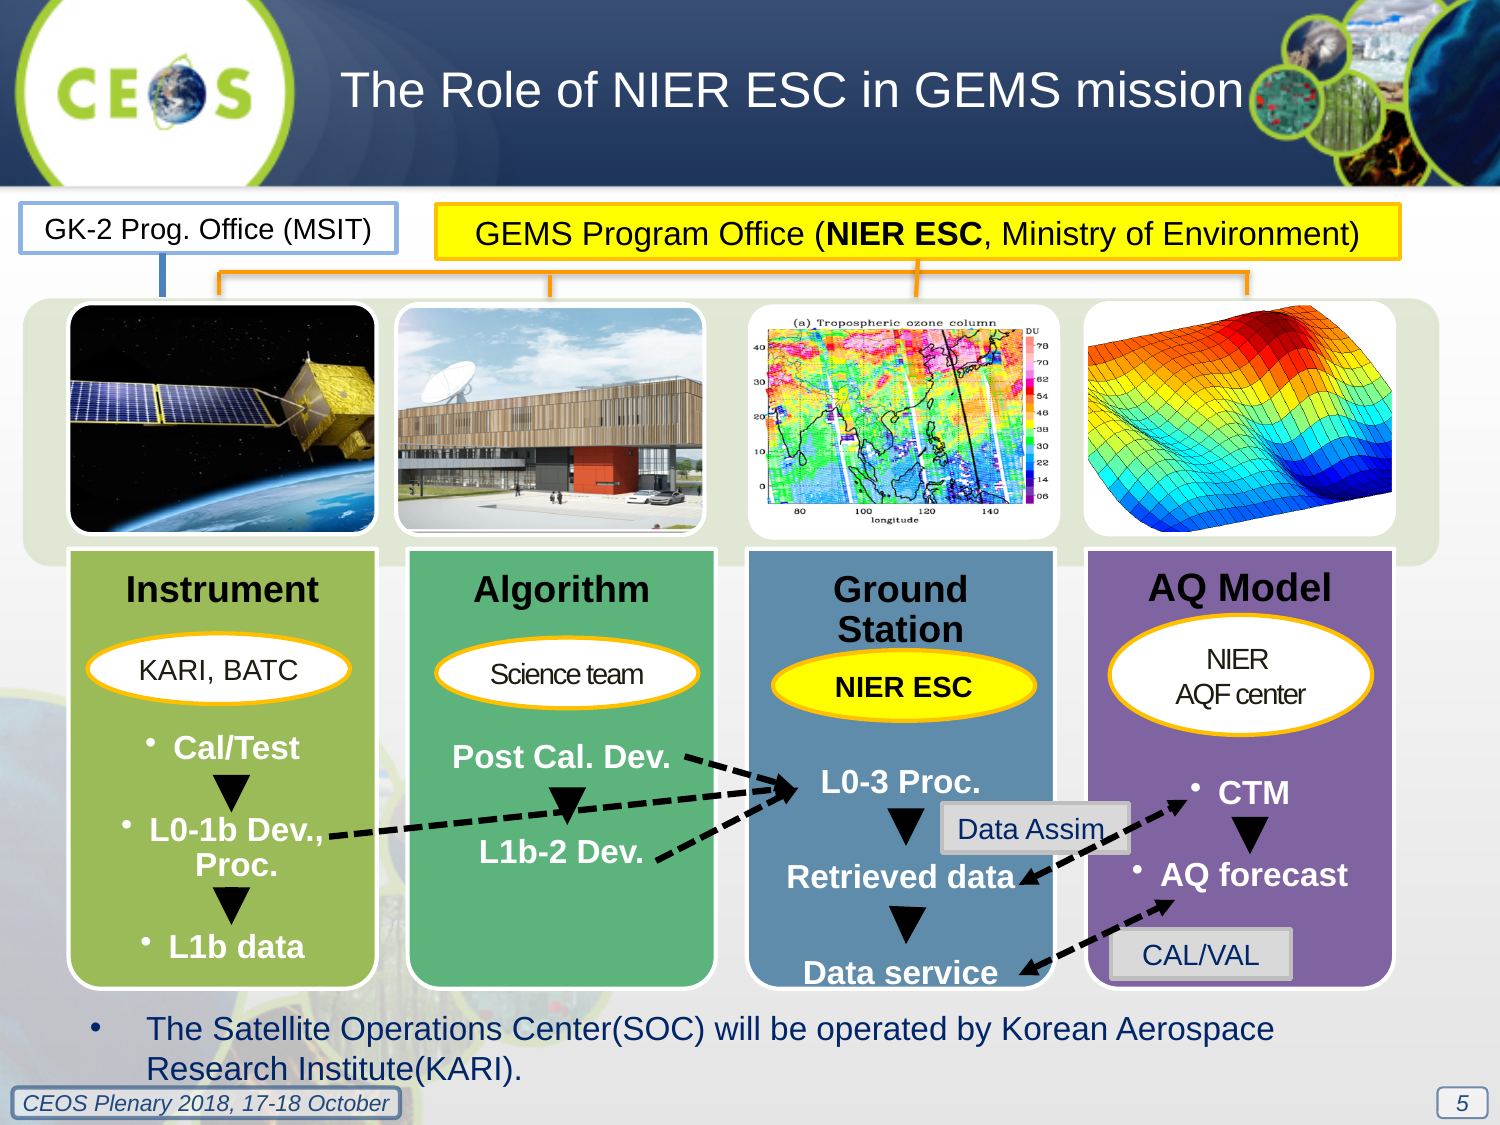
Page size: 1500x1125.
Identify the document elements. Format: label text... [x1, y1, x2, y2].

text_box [655, 787, 799, 862]
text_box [915, 259, 919, 298]
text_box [1018, 799, 1188, 885]
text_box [24, 274, 1438, 976]
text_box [684, 756, 794, 787]
text_box GEMS Program Office (NIER ESC, Ministry of Environment) [436, 204, 1400, 259]
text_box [328, 787, 655, 837]
text_box GK-2 Prog. Office (MSIT) [20, 203, 397, 254]
list The Role of NIER ESC in GEMS mission [324, 50, 1263, 138]
slide_number 5 [1436, 1086, 1489, 1120]
picture [0, 0, 1500, 1125]
list The Satellite Operations Center(SOC) will be operated by Korean Aerospace Research Institute(KARI). [75, 999, 1400, 1100]
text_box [1018, 899, 1176, 976]
